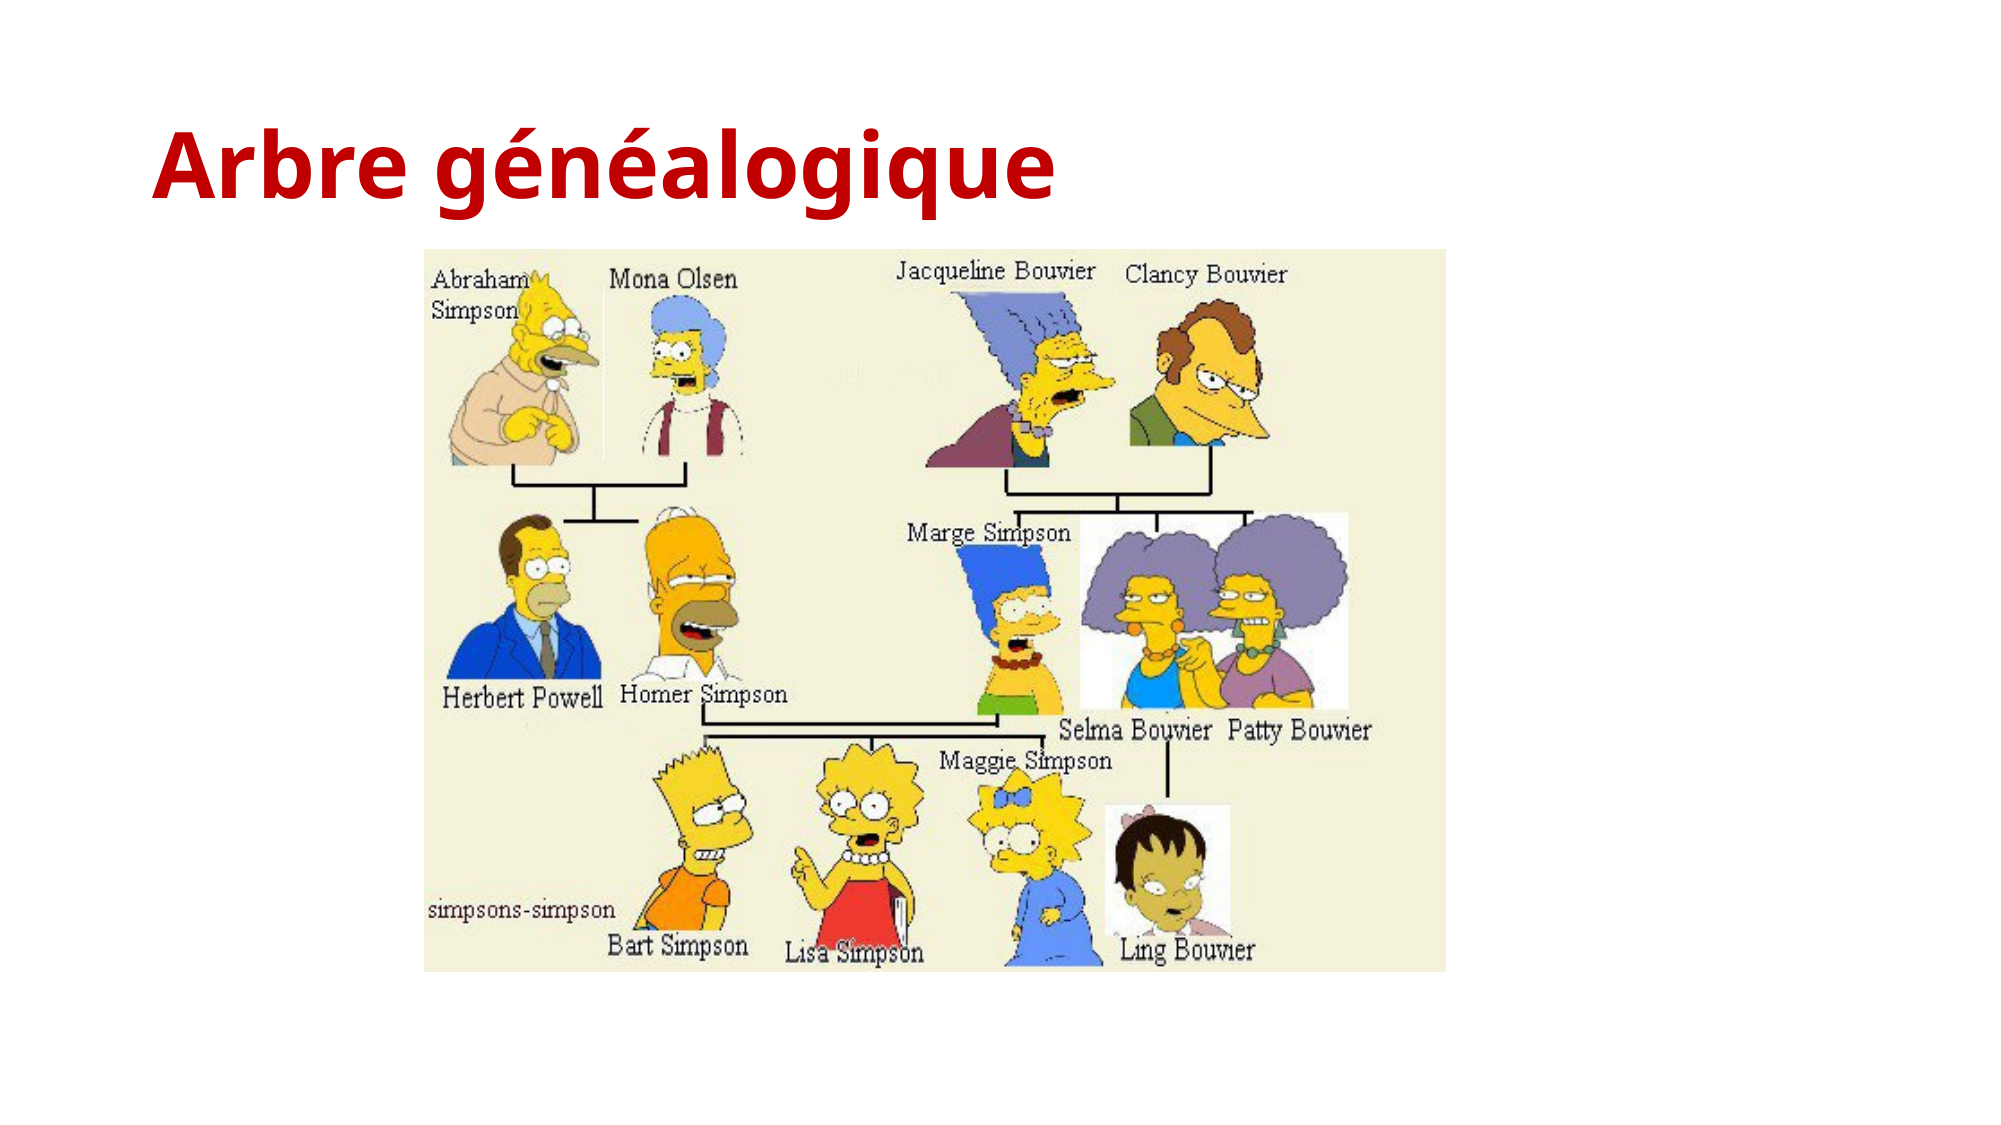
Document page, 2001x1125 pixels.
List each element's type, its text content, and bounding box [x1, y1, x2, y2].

title Arbre généalogique [137, 59, 1863, 278]
picture [424, 249, 1446, 972]
